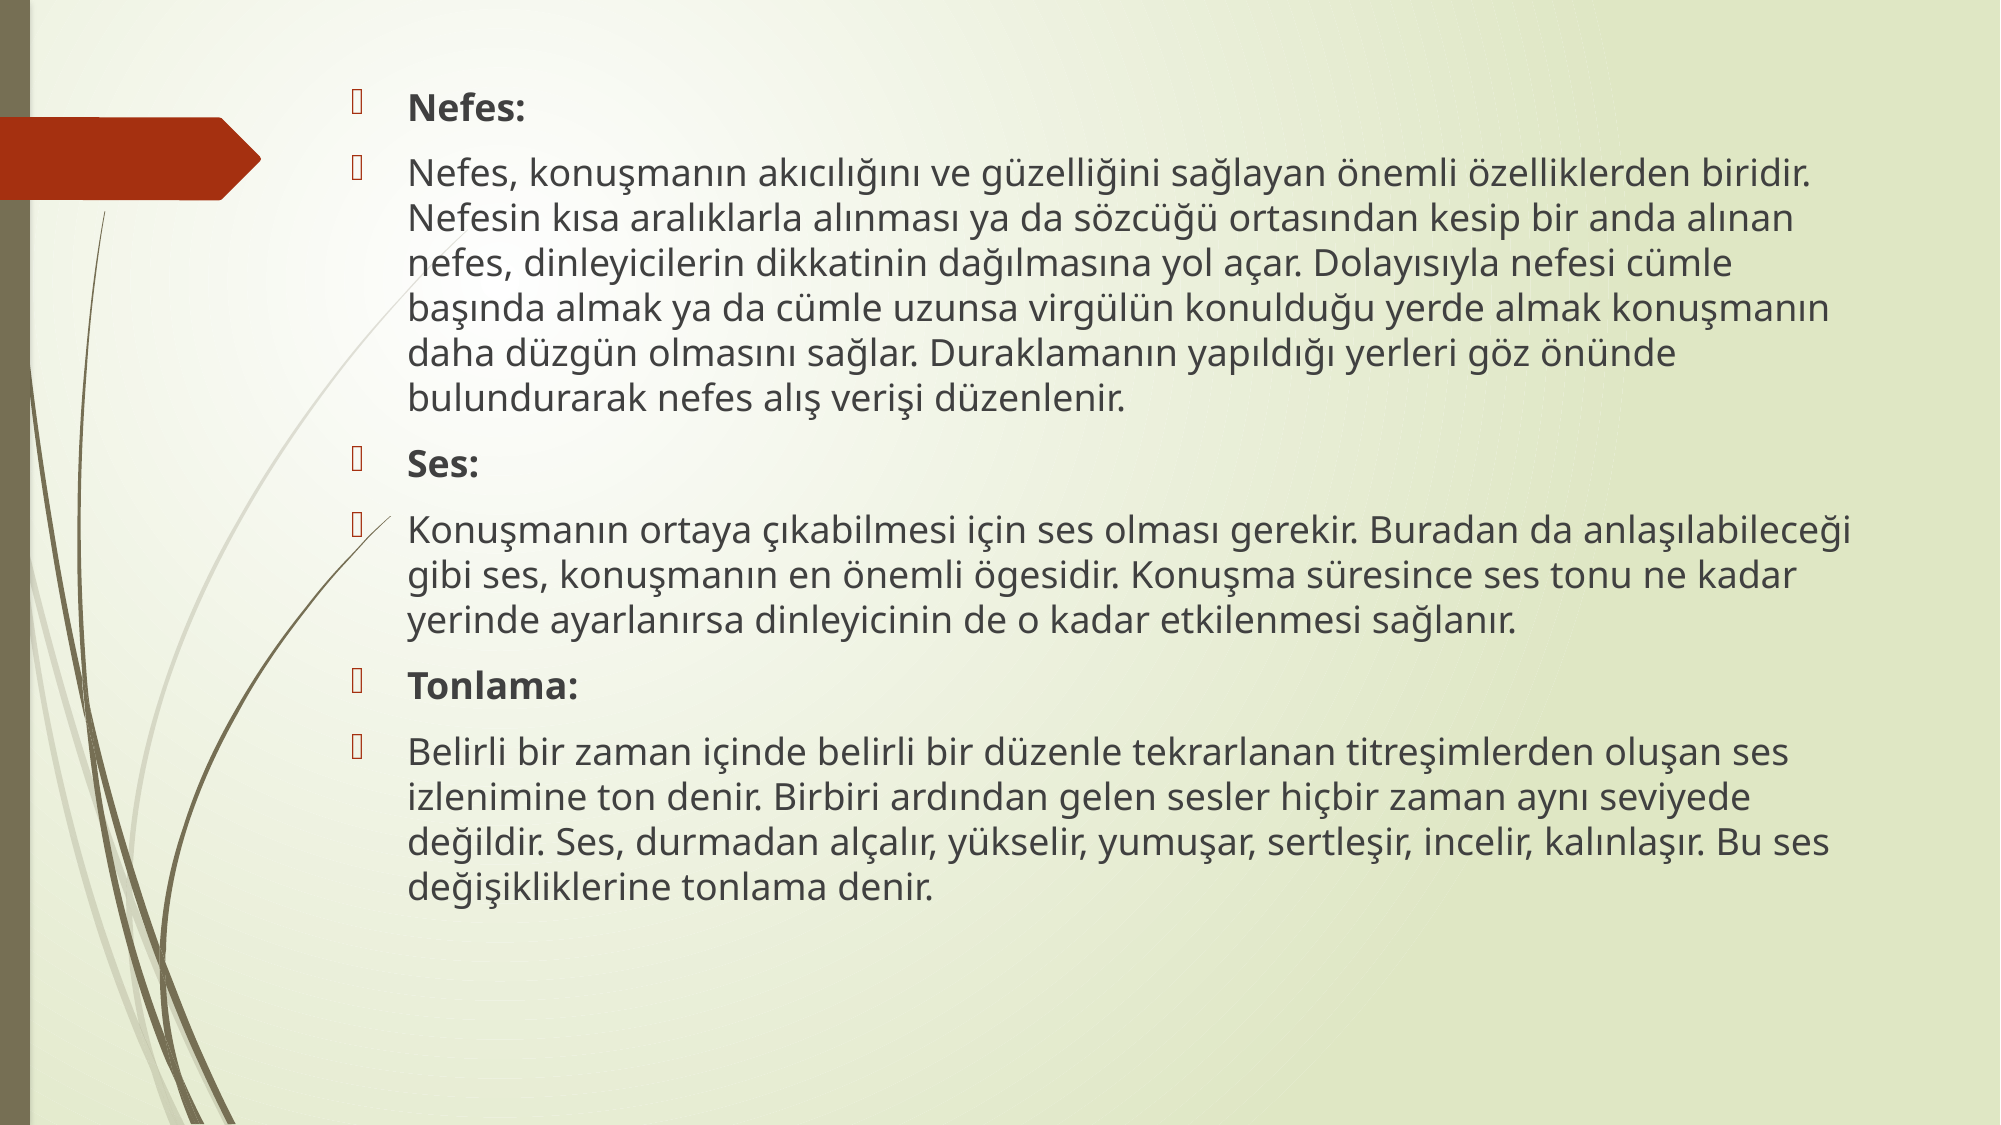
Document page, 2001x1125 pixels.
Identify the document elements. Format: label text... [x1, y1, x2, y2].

list Nefes: Nefes, konuşmanın akıcılığını ve güzelliğini sağlayan önemli özelliklerden biridir. Nefesin kısa aralıklarla alınması ya da sözcüğü ortasından kesip bir anda alınan nefes, dinleyicilerin dikkatinin dağılmasına yol açar. Dolayısıyla nefesi cümle başında almak ya da cümle uzunsa virgülün konulduğu yerde almak konuşmanın daha düzgün olmasını sağlar. Duraklamanın yapıldığı yerleri göz önünde bulundurarak nefes alış verişi düzenlenir. Ses: Konuşmanın ortaya çıkabilmesi için ses olması gerekir. Buradan da anlaşılabileceği gibi ses, konuşmanın en önemli ögesidir. Konuşma süresince ses tonu ne kadar yerinde ayarlanırsa dinleyicinin de o kadar etkilenmesi sağlanır. Tonlama: Belirli bir zaman içinde belirli bir düzenle tekrarlanan titreşimlerden oluşan ses izlenimine ton denir. Birbiri ardından gelen sesler hiçbir zaman aynı seviyede değildir. Ses, durmadan alçalır, yükselir, yumuşar, sertleşir, incelir, kalınlaşır. Bu ses değişikliklerine tonlama denir. [335, 76, 1888, 970]
